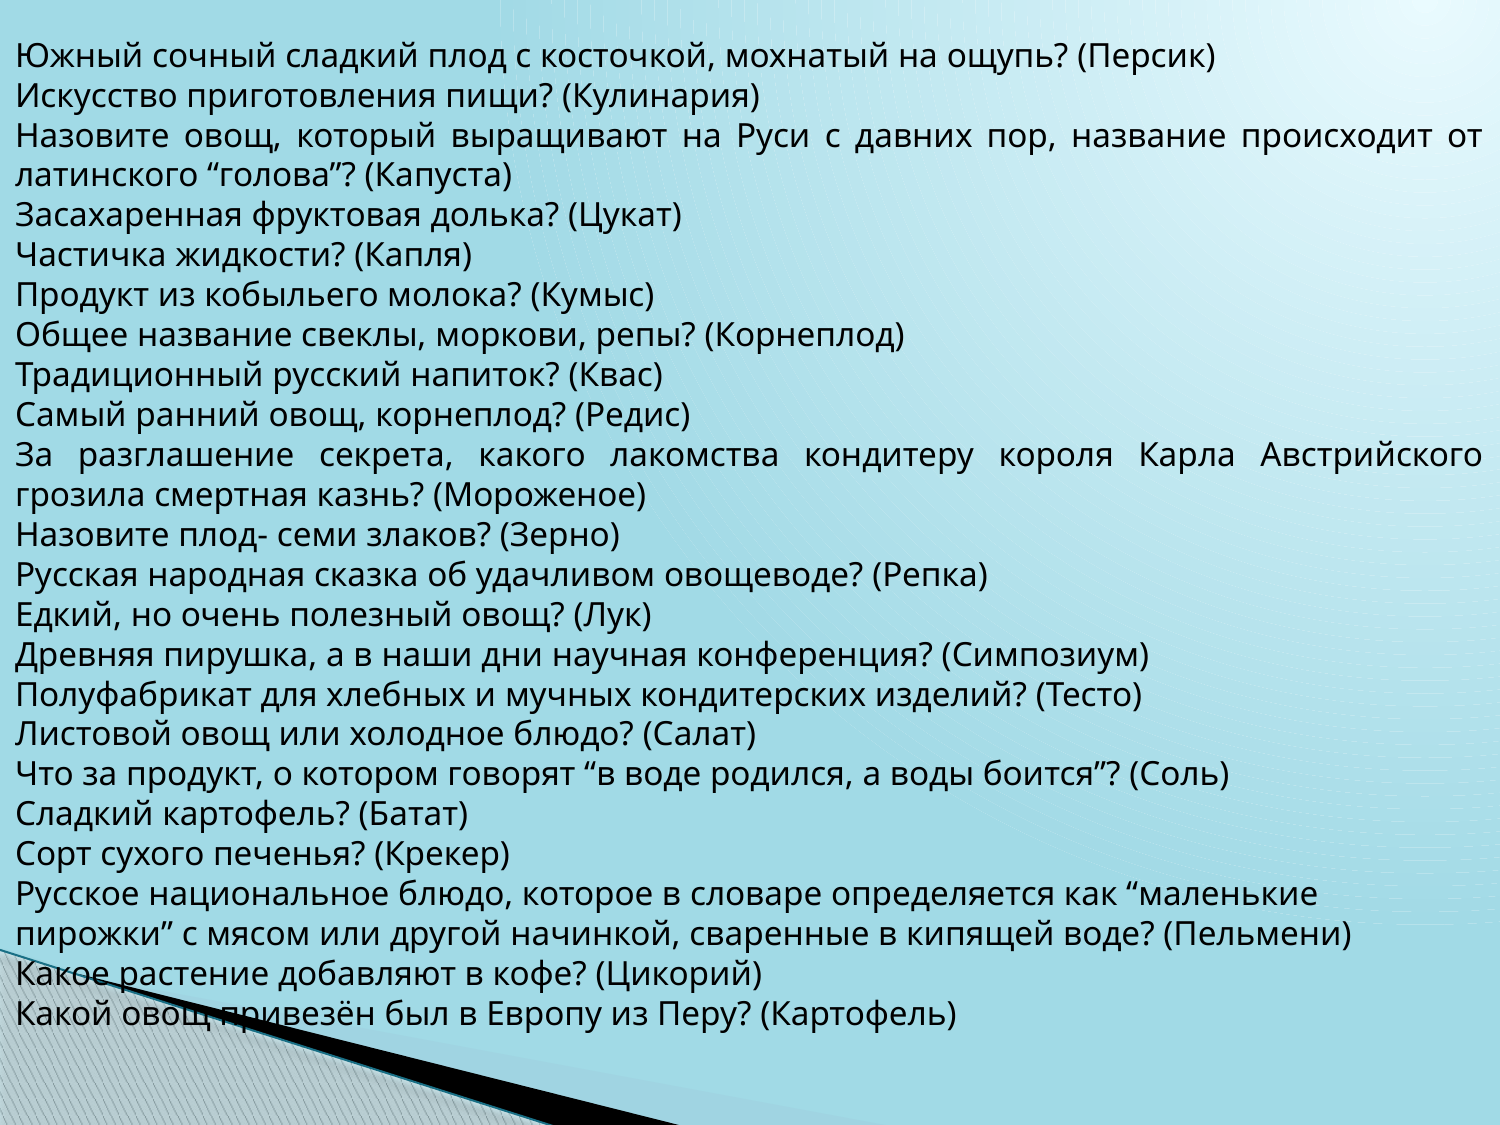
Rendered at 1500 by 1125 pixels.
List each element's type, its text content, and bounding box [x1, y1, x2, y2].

text_box Южный сочный сладкий плод с косточкой, мохнатый на ощупь? (Персик) Искусство приготовления пищи? (Кулинария) Назовите овощ, который выращивают на Руси с давних пор, название происходит от латинского “голова”? (Капуста) Засахаренная фруктовая долька? (Цукат) Частичка жидкости? (Капля) Продукт из кобыльего молока? (Кумыс) Общее название свеклы, моркови, репы? (Корнеплод) Традиционный русский напиток? (Квас) Самый ранний овощ, корнеплод? (Редис) За разглашение секрета, какого лакомства кондитеру короля Карла Австрийского грозила смертная казнь? (Мороженое) Назовите плод- семи злаков? (Зерно) Русская народная сказка об удачливом овощеводе? (Репка) Едкий, но очень полезный овощ? (Лук) Древняя пирушка, а в наши дни научная конференция? (Симпозиум) Полуфабрикат для хлебных и мучных кондитерских изделий? (Тесто) Листовой овощ или холодное блюдо? (Салат) Что за продукт, о котором говорят “в воде родился, а воды боится”? (Соль) Сладкий картофель? (Батат) Сорт сухого печенья? (Крекер) Русское национальное блюдо, которое в словаре определяется как “маленькие пирожки” с мясом или другой начинкой, сваренные в кипящей воде? (Пельмени) Какое растение добавляют в кофе? (Цикорий) Какой овощ привезён был в Европу из Перу? (Картофель) [0, 26, 1500, 1085]
